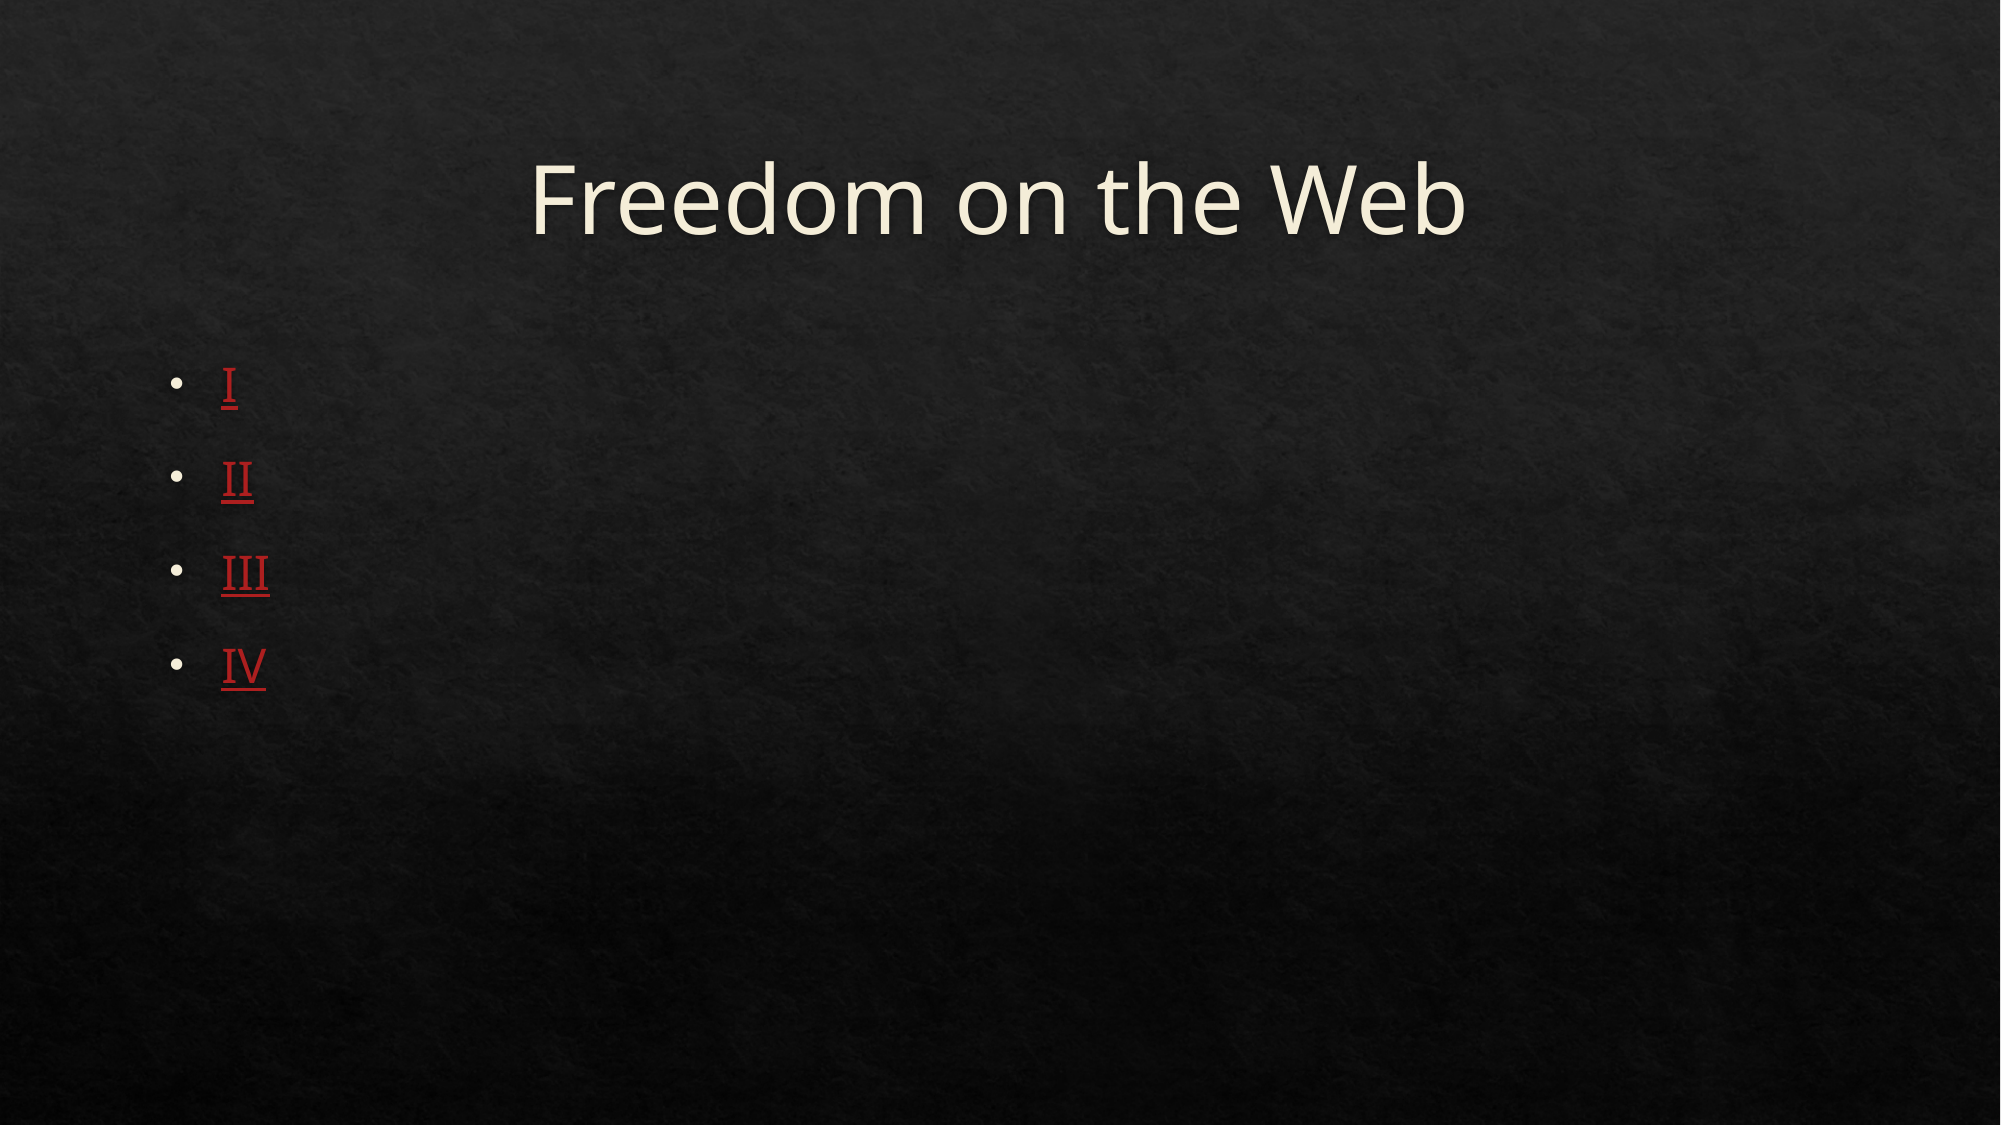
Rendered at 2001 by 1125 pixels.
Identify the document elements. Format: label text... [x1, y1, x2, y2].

title Freedom on the Web [149, 99, 1849, 307]
list I II III IV [149, 340, 1849, 950]
